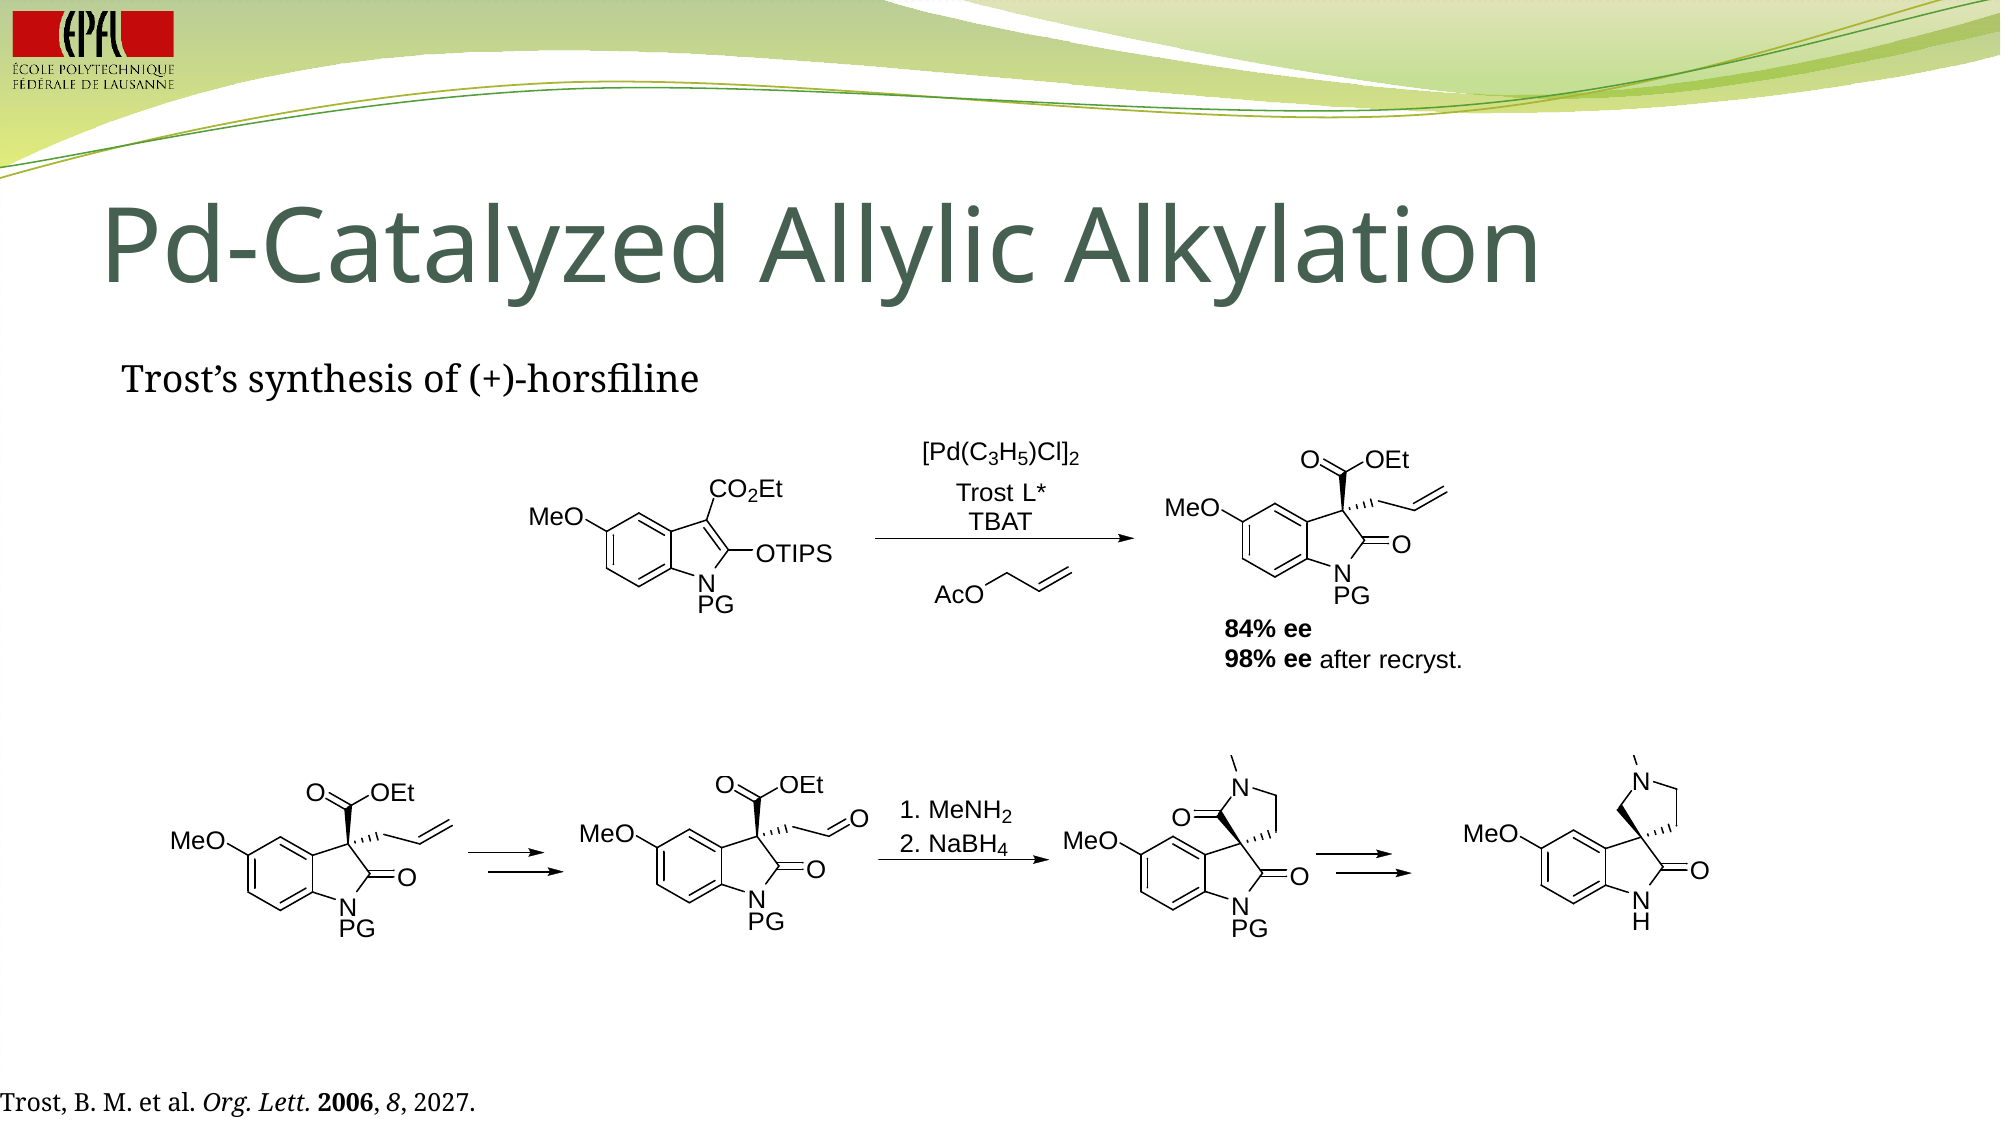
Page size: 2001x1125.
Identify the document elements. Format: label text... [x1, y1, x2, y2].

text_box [524, 435, 1476, 687]
picture [12, 10, 174, 89]
text_box Trost, B. M. et al. Org. Lett. 2006, 8, 2027. [0, 1079, 491, 1125]
title Pd-Catalyzed Allylic Alkylation [99, 115, 1900, 303]
text_box Trost’s synthesis of (+)-horsfiline [106, 347, 716, 408]
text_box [164, 776, 879, 955]
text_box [1463, 755, 1721, 954]
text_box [878, 755, 1425, 954]
